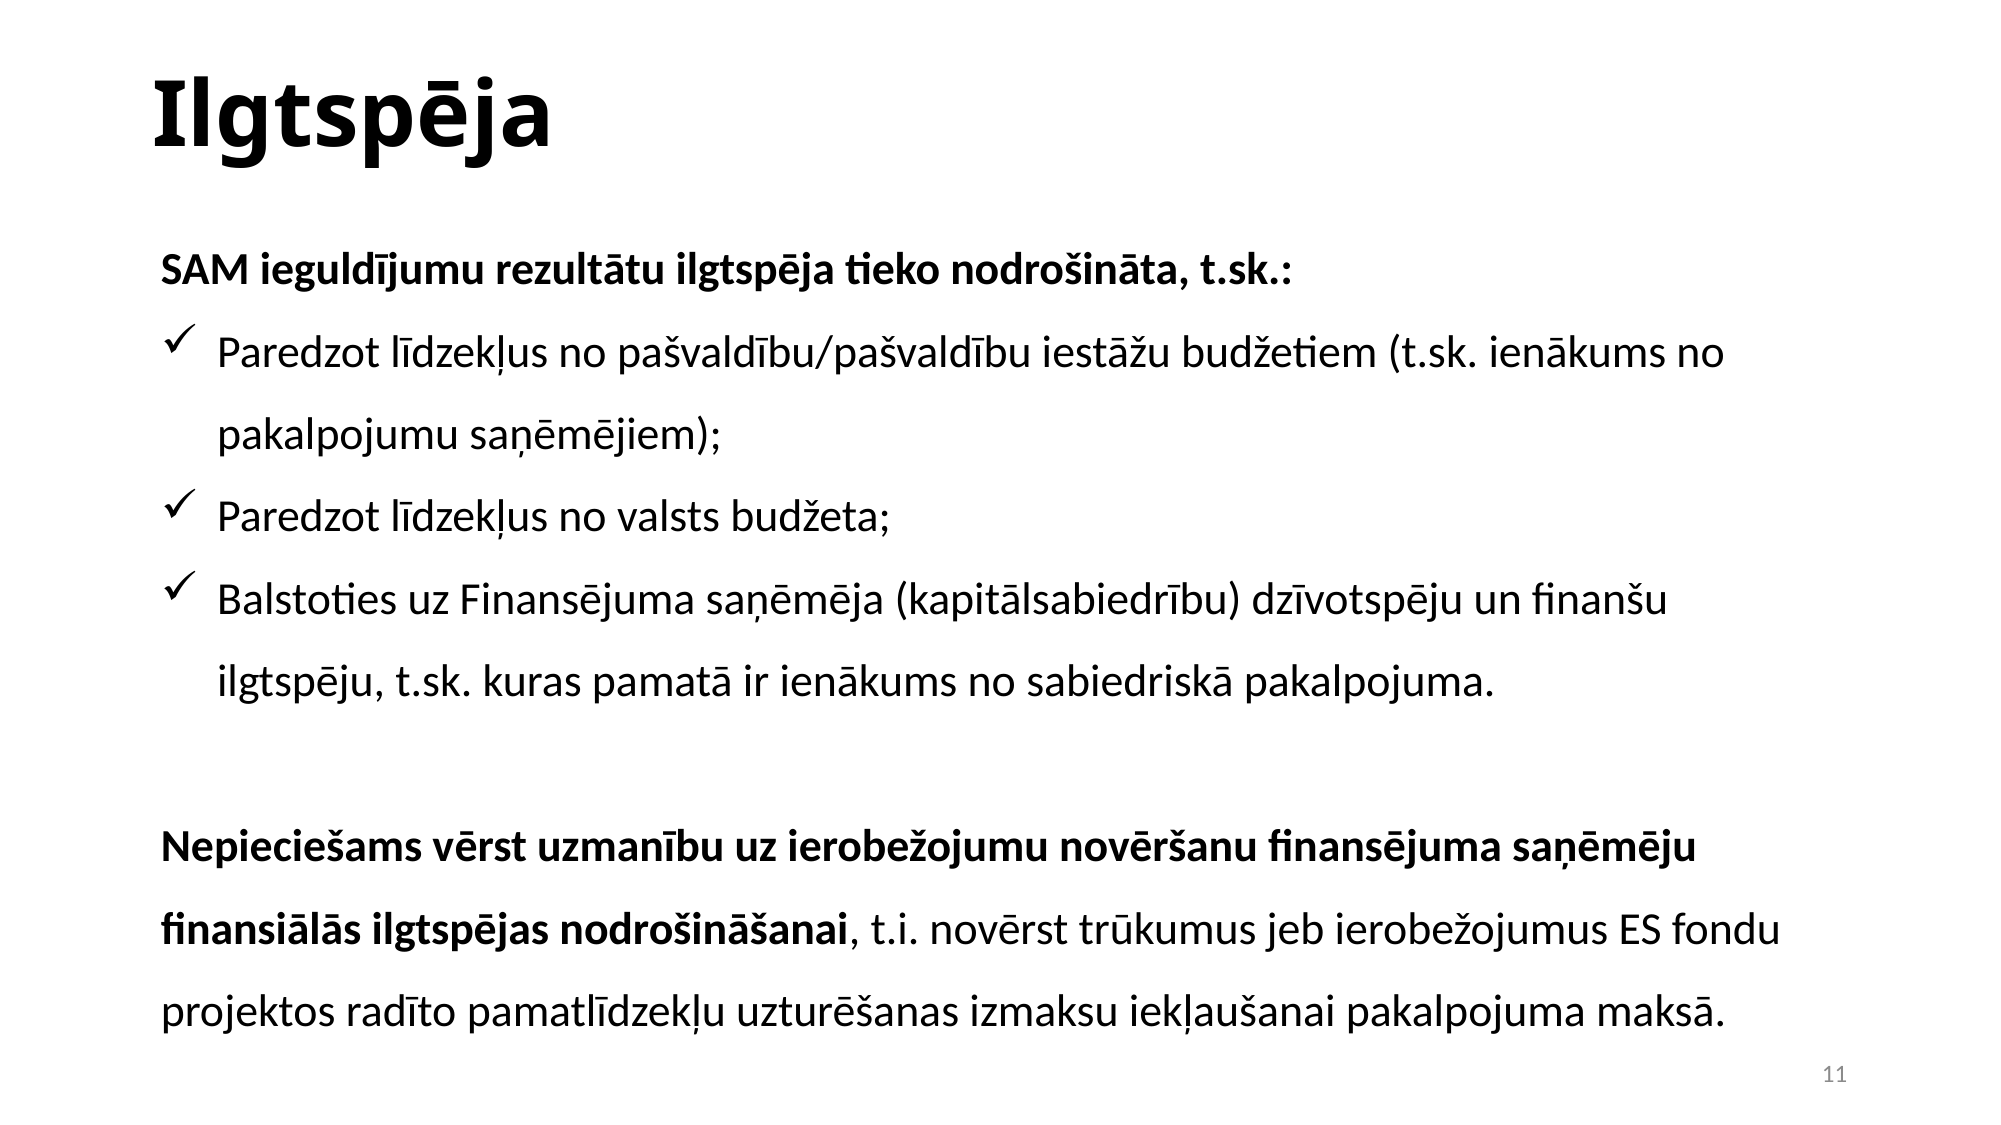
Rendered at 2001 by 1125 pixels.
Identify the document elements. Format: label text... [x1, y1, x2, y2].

text_box Ilgtspēja [137, 59, 1863, 177]
slide_number 11 [1412, 1042, 1863, 1103]
text_box SAM ieguldījumu rezultātu ilgtspēja tieko nodrošināta, t.sk.: Paredzot līdzekļus no pašvaldību/pašvaldību iestāžu budžetiem (t.sk. ienākums no pakalpojumu saņēmējiem); Paredzot līdzekļus no valsts budžeta; Balstoties uz Finansējuma saņēmēja (kapitālsabiedrību) dzīvotspēju un finanšu ilgtspēju, t.sk. kuras pamatā ir ienākums no sabiedriskā pakalpojuma. Nepieciešams vērst uzmanību uz ierobežojumu novēršanu finansējuma saņēmēju finansiālās ilgtspējas nodrošināšanai, t.i. novērst trūkumus jeb ierobežojumus ES fondu projektos radīto pamatlīdzekļu uzturēšanas izmaksu iekļaušanai pakalpojuma maksā. [145, 203, 1854, 1099]
